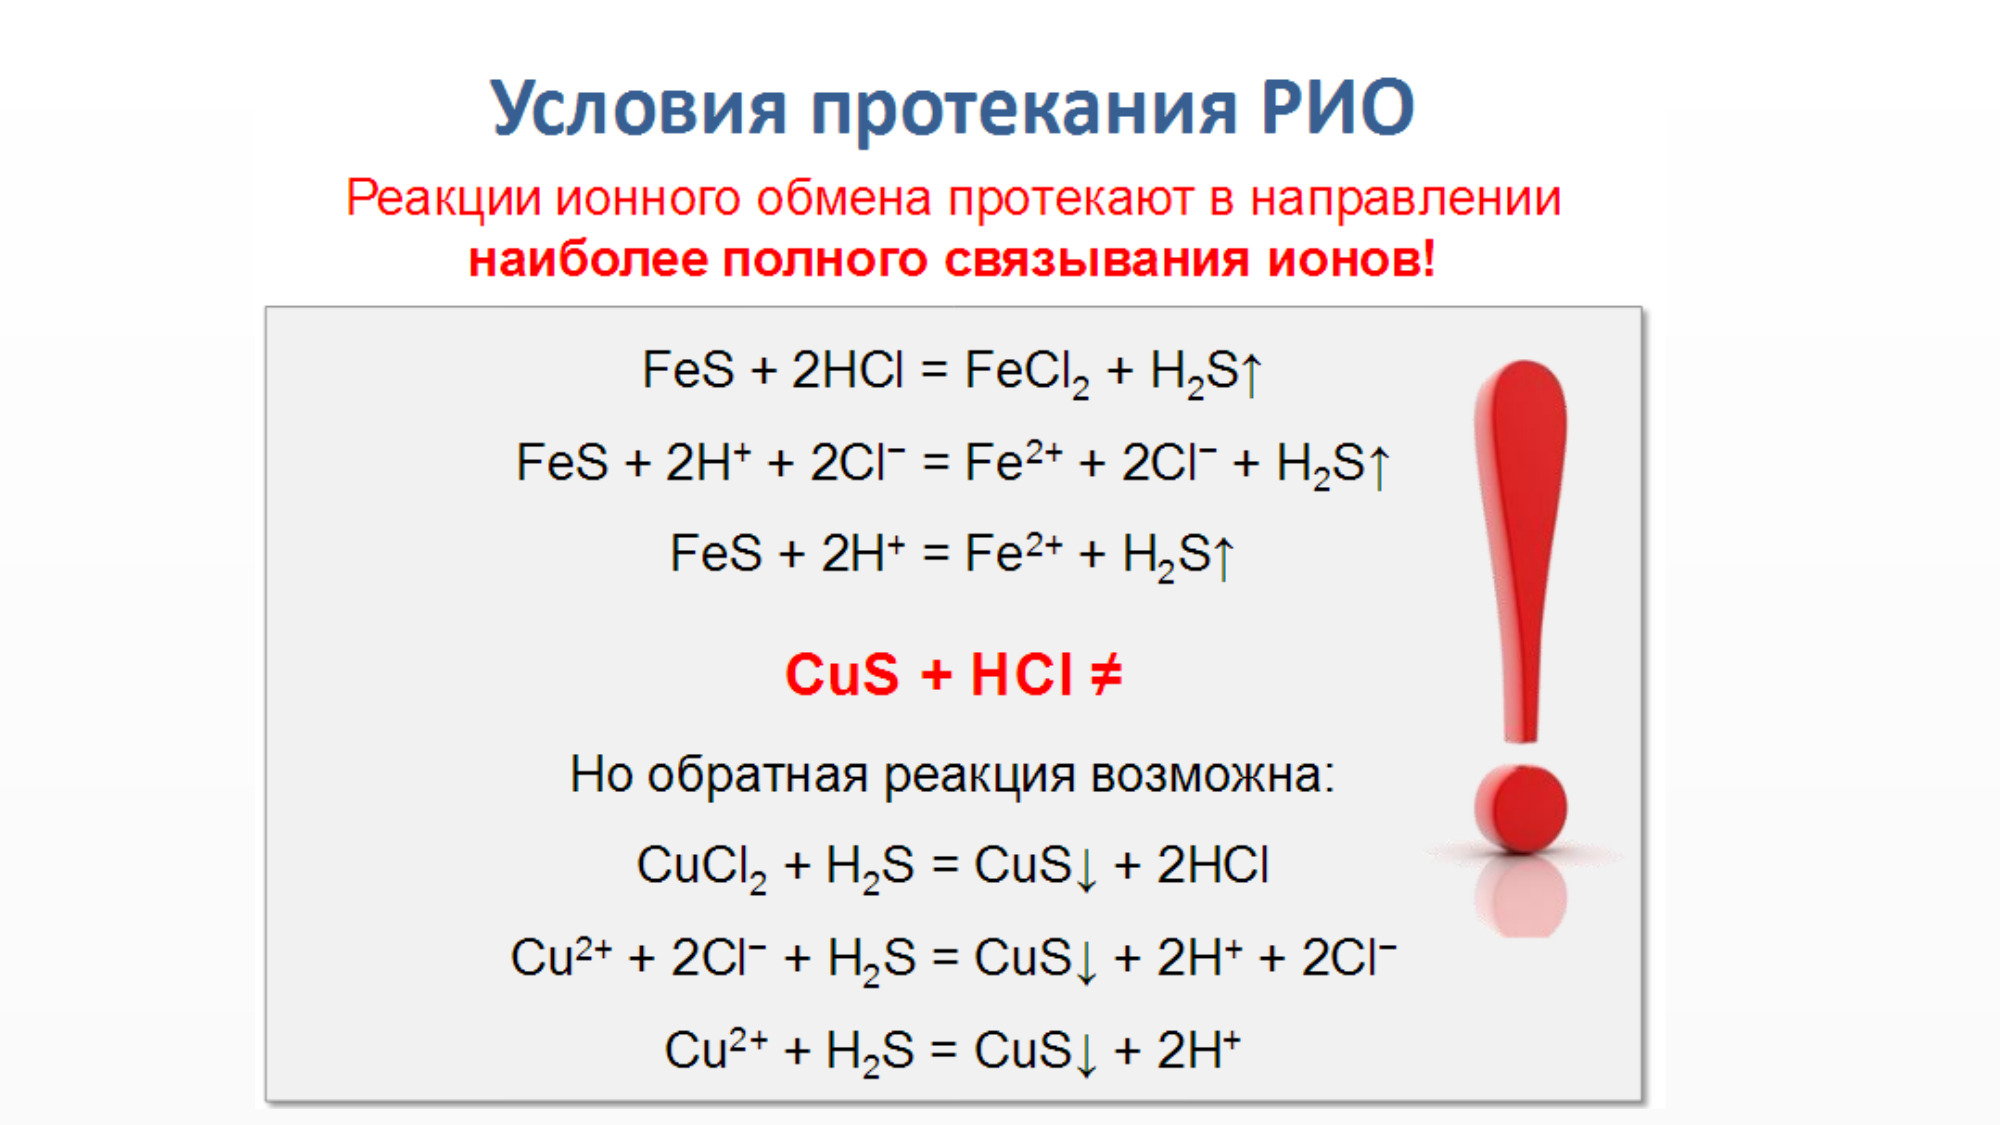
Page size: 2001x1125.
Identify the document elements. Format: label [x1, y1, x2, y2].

picture [255, 42, 1666, 1109]
